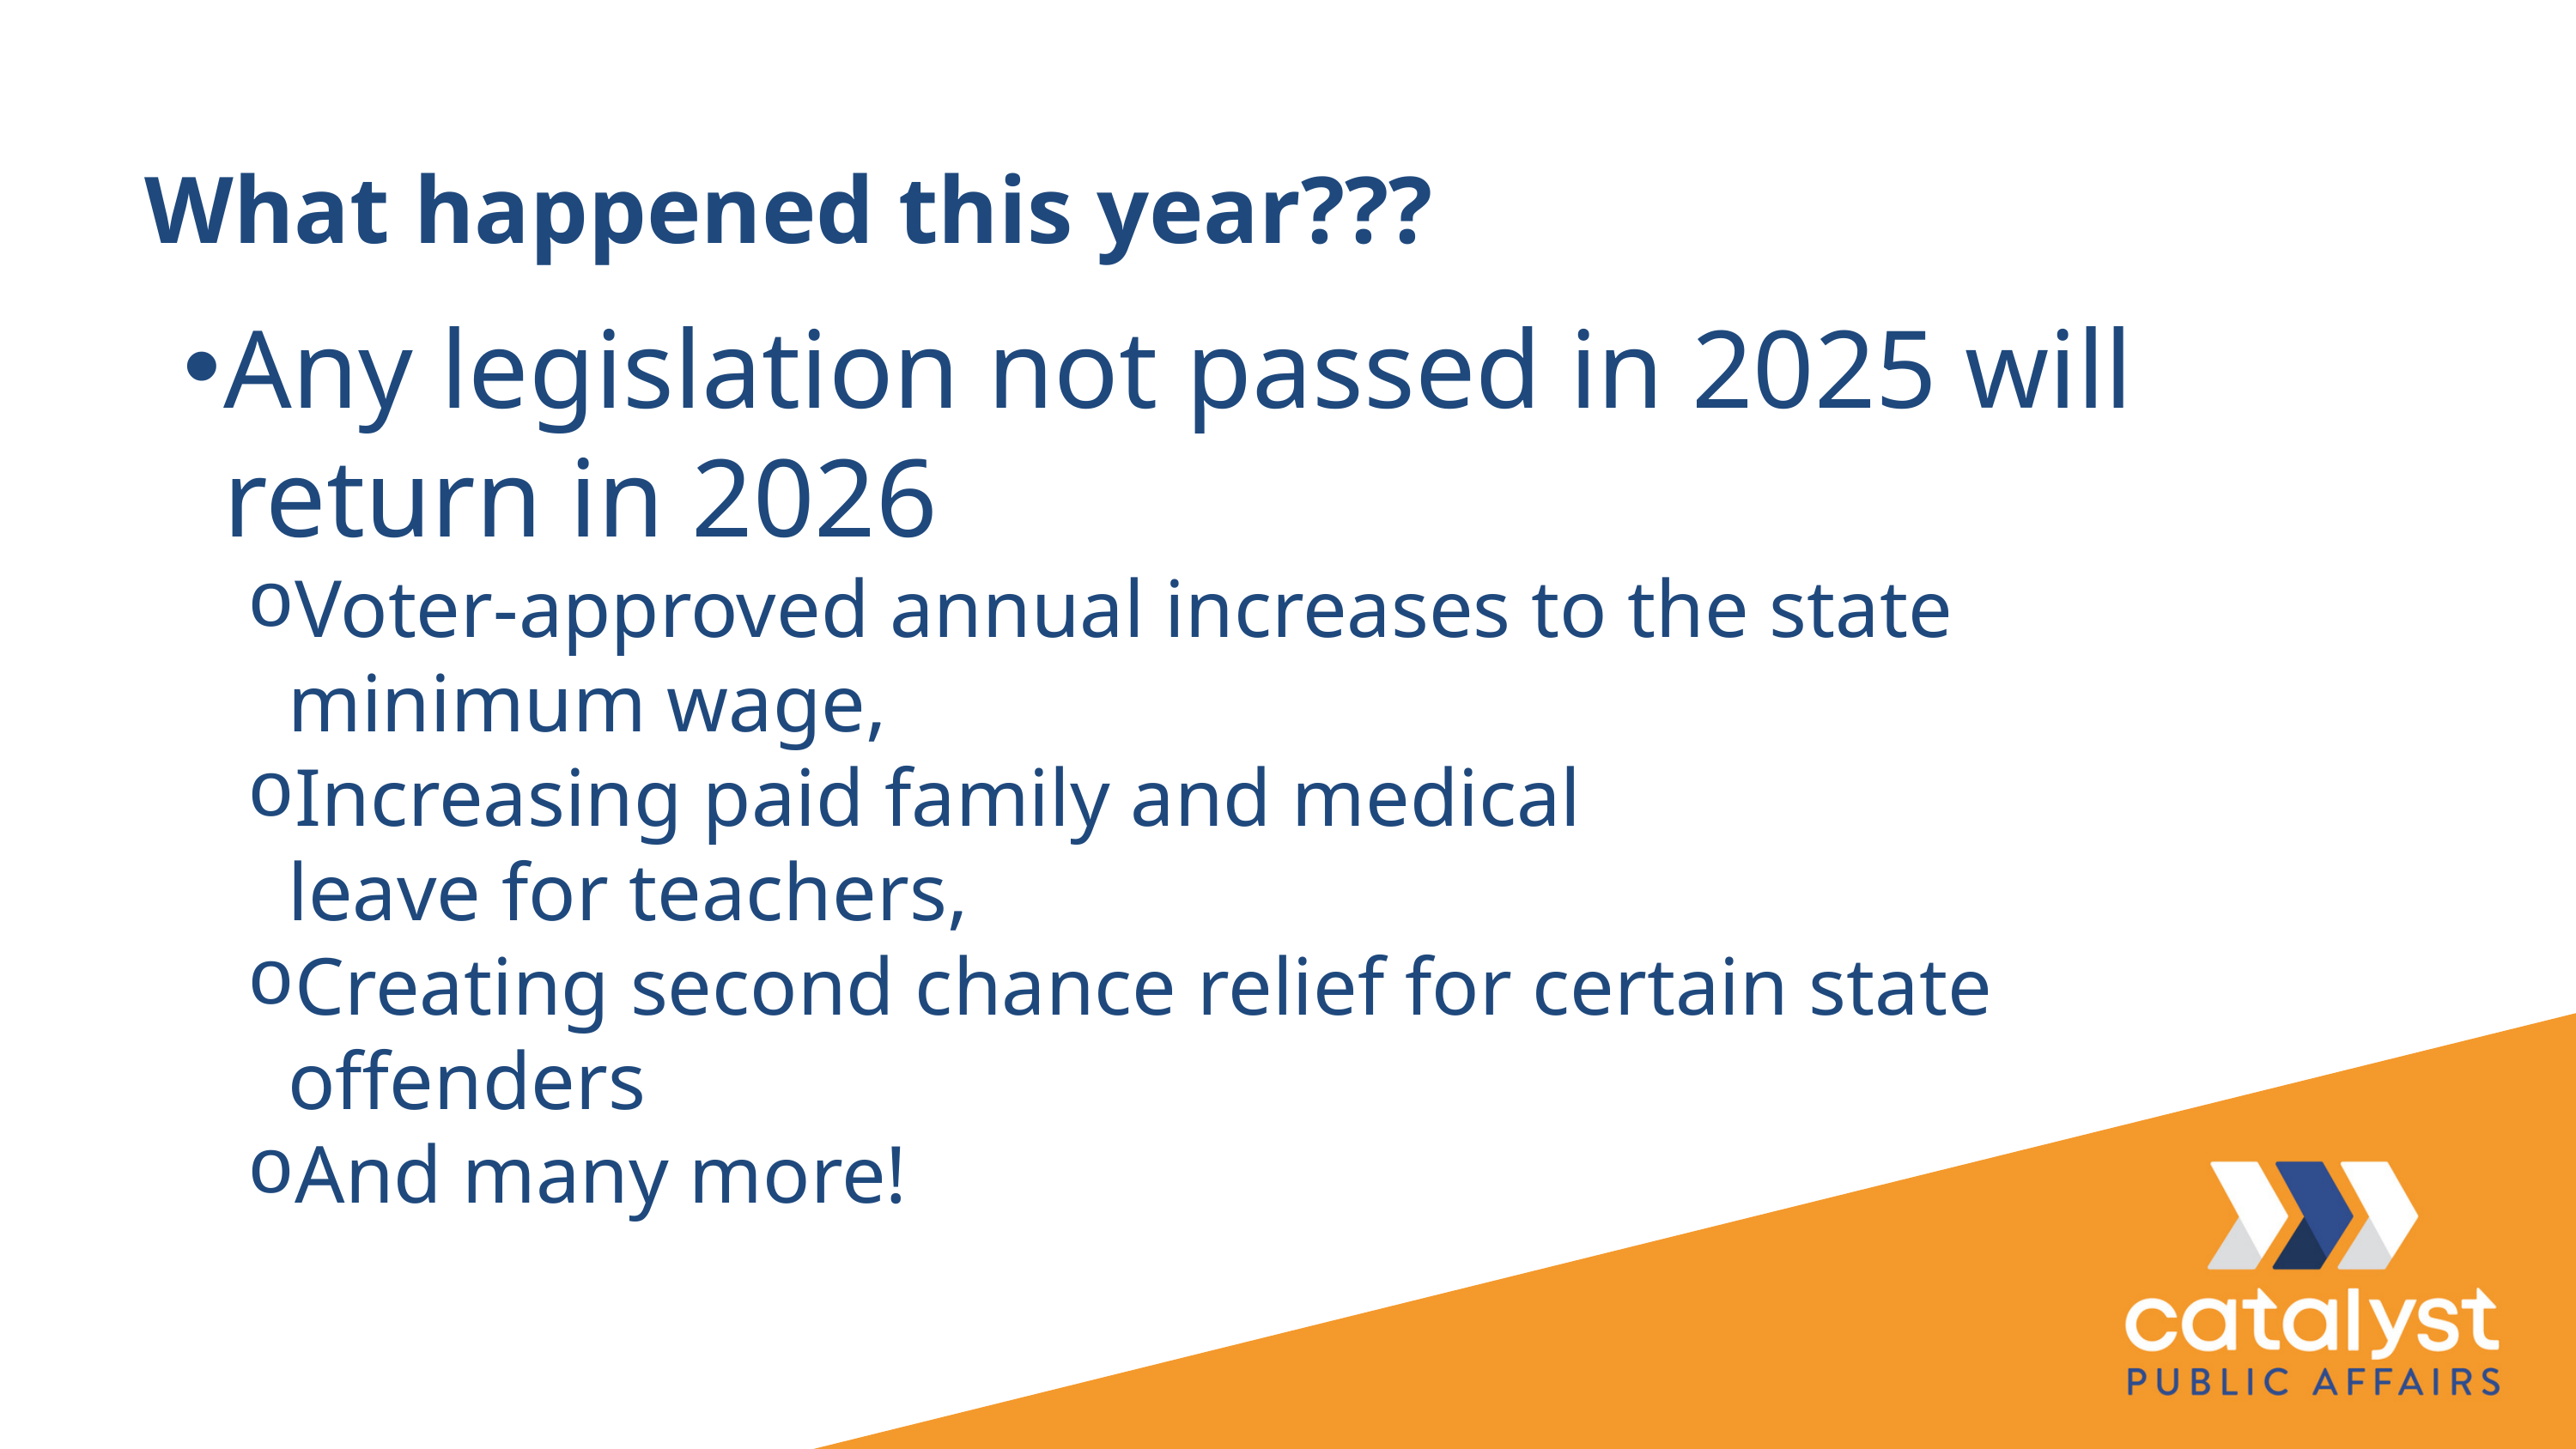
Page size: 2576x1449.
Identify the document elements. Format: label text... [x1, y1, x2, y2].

text_box What happened this year??? [144, 131, 1595, 262]
text_box Any legislation not passed in 2025 will return in 2026 Voter-approved annual increases to the state minimum wage, Increasing paid family and medical leave for teachers, Creating second chance relief for certain state offenders And many more! [170, 294, 2192, 1226]
text_box [2114, 1143, 2528, 1419]
text_box [805, 1011, 2576, 1449]
